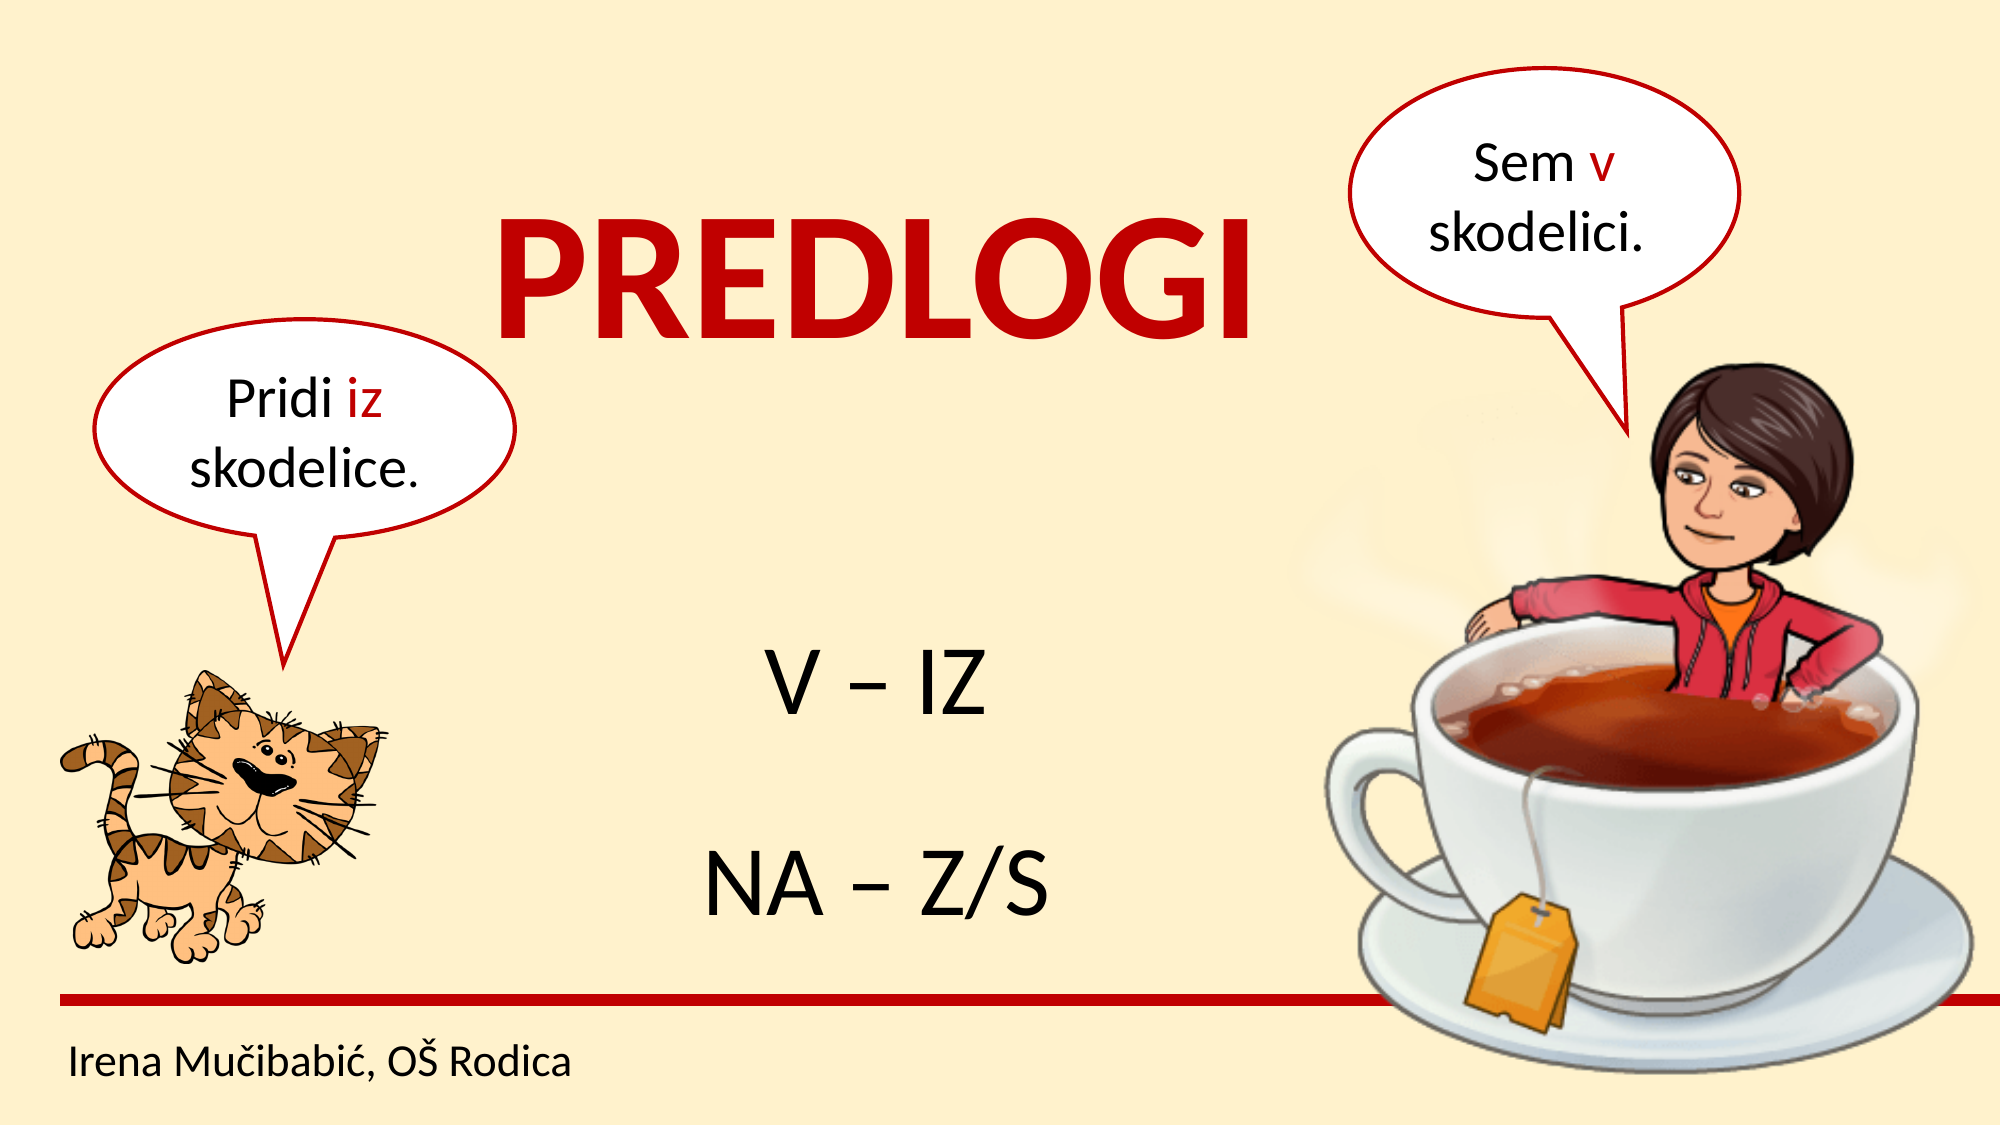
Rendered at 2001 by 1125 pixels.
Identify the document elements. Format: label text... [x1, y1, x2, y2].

picture [60, 670, 389, 964]
text_box Sem v skodelici.. [1348, 67, 1741, 247]
text_box Irena Mučibabić, OŠ Rodica [52, 1023, 1023, 1093]
text_box PREDLOGI V – IZ NA – Z/S [304, 147, 1367, 943]
picture [1233, 247, 2000, 1094]
text_box Pridi iz skodelice. [93, 318, 516, 669]
